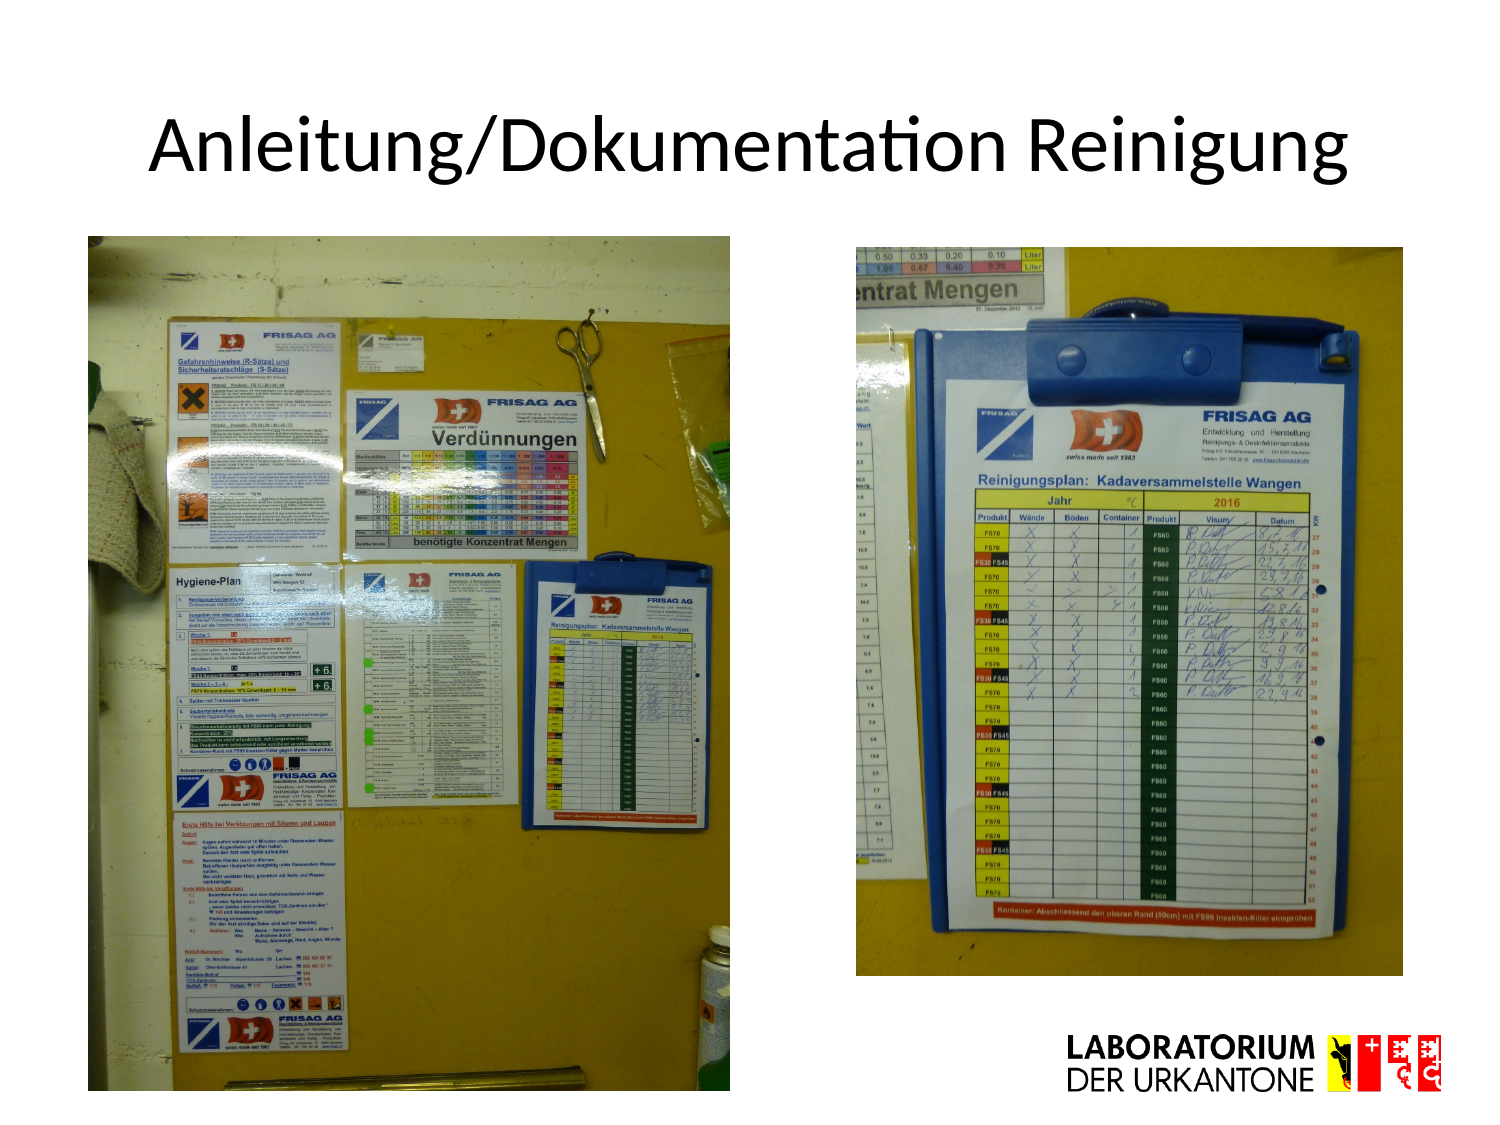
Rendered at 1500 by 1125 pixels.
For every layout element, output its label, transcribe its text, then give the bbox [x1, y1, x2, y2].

picture [856, 247, 1403, 977]
picture [1068, 1034, 1442, 1092]
title Anleitung/Dokumentation Reinigung [75, 45, 1425, 233]
picture [88, 236, 730, 1092]
